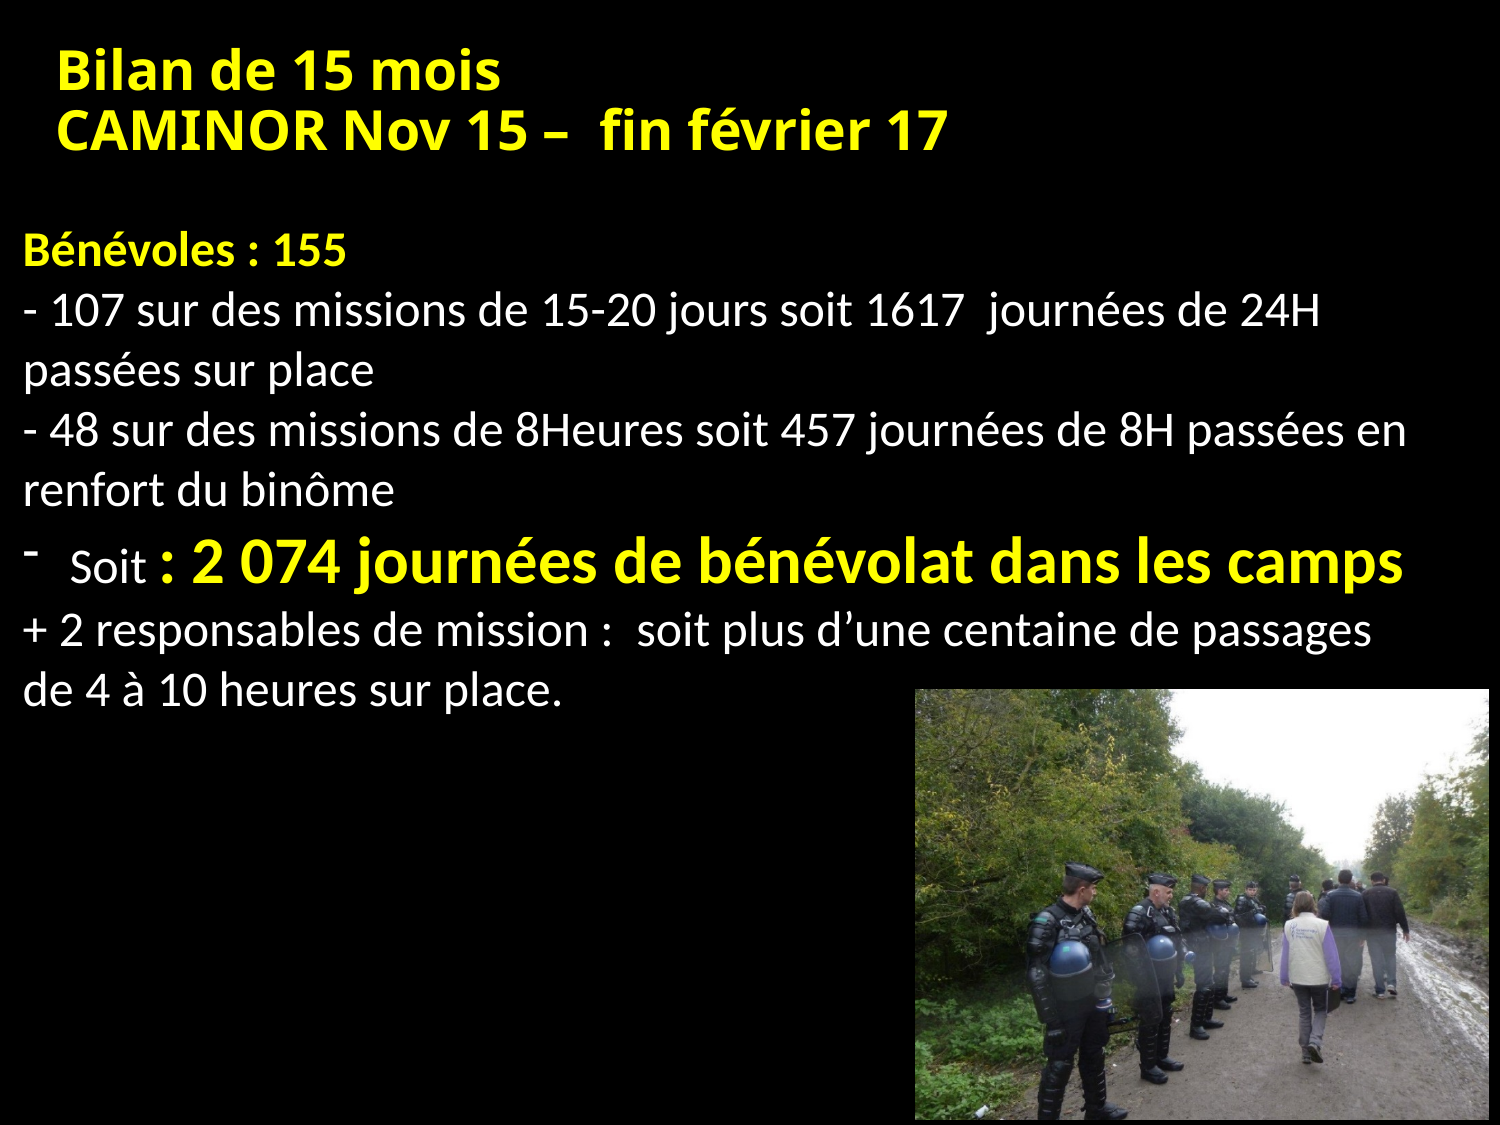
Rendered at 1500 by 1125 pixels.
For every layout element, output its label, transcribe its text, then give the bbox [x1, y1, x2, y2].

text_box Bénévoles : 155 - 107 sur des missions de 15-20 jours soit 1617 journées de 24H passées sur place - 48 sur des missions de 8Heures soit 457 journées de 8H passées en renfort du binôme Soit : 2 074 journées de bénévolat dans les camps + 2 responsables de mission : soit plus d’une centaine de passages de 4 à 10 heures sur place. [7, 148, 1436, 844]
text_box Bilan de 15 mois CAMINOR Nov 15 – fin février 17 [40, 8, 987, 197]
picture [915, 689, 1489, 1120]
